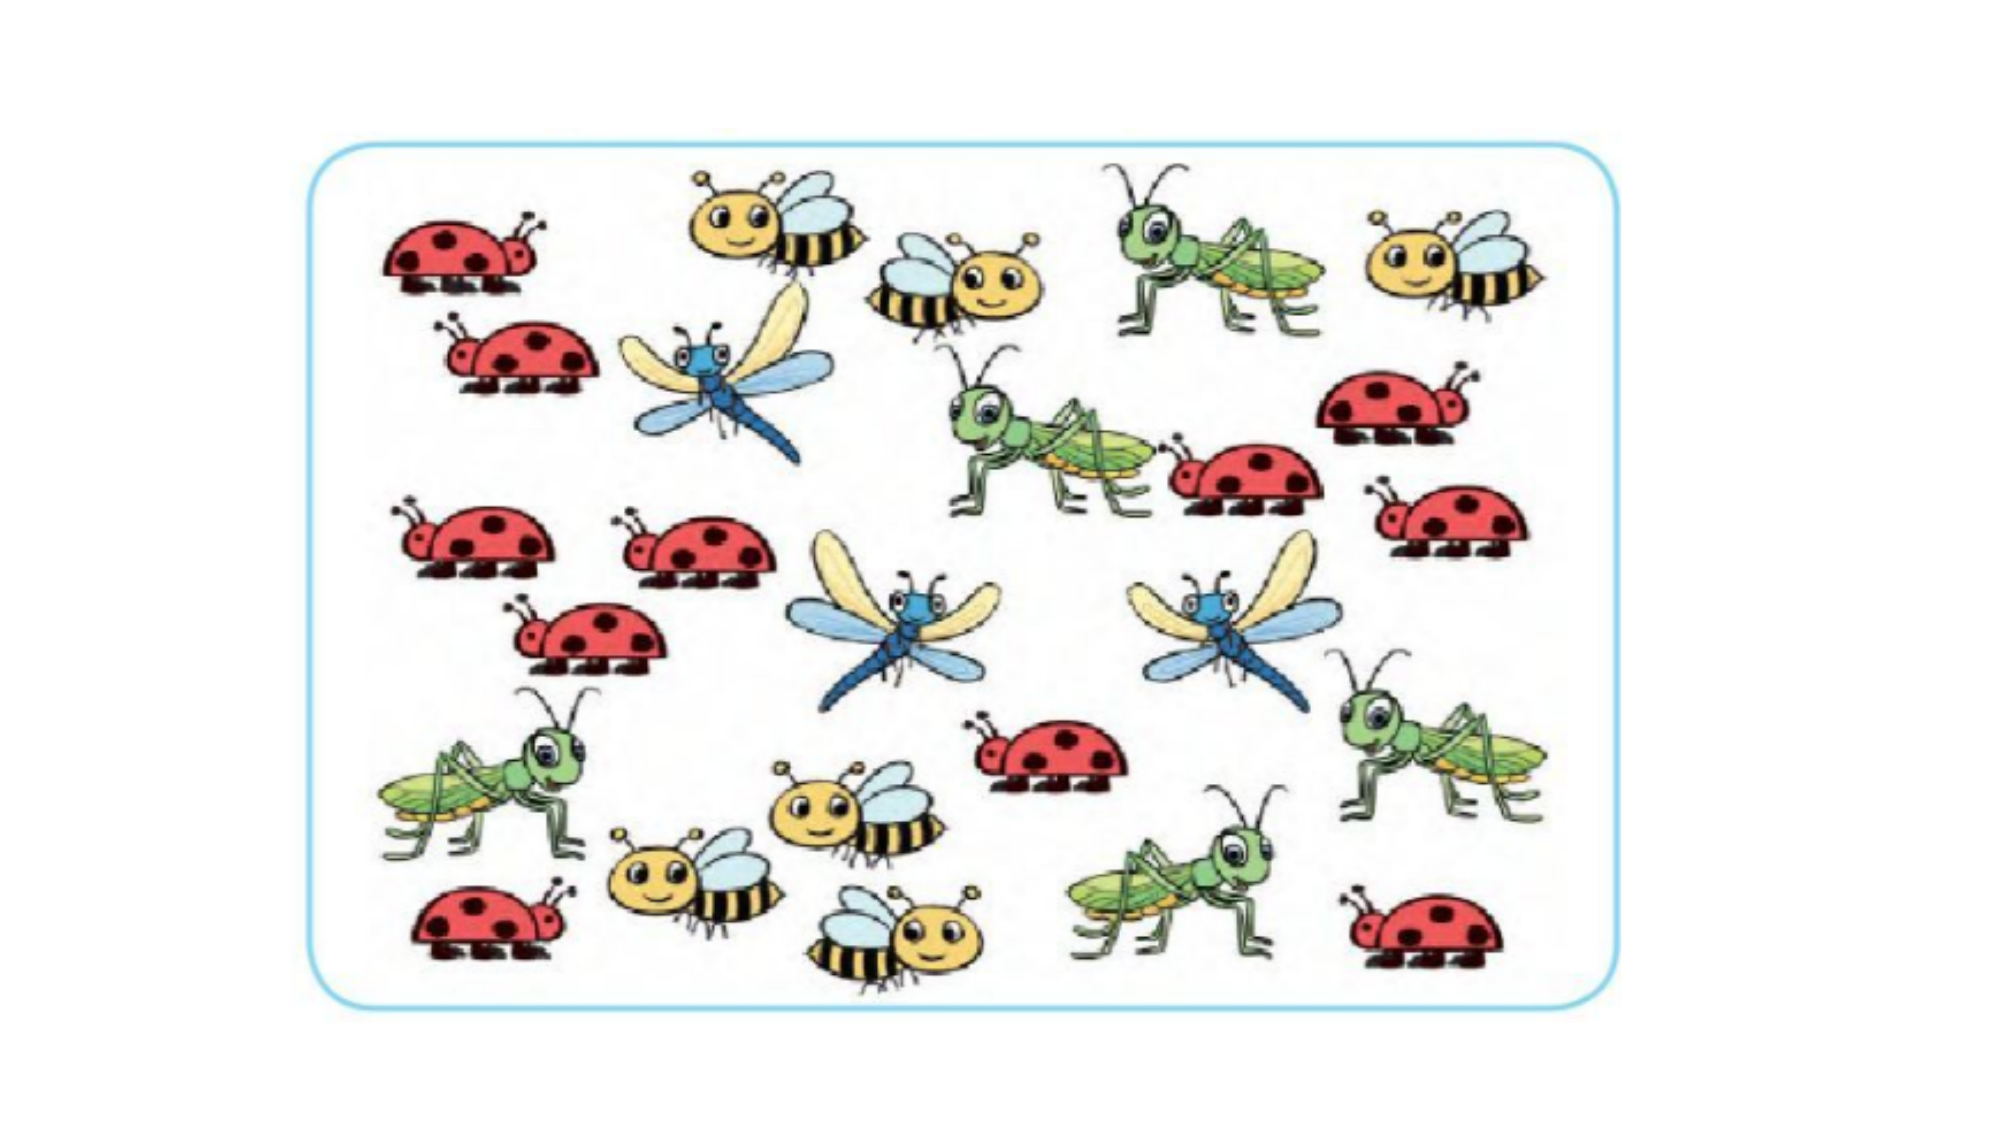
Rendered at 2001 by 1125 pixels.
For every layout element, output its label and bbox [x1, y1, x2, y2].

picture [285, 128, 1622, 1023]
